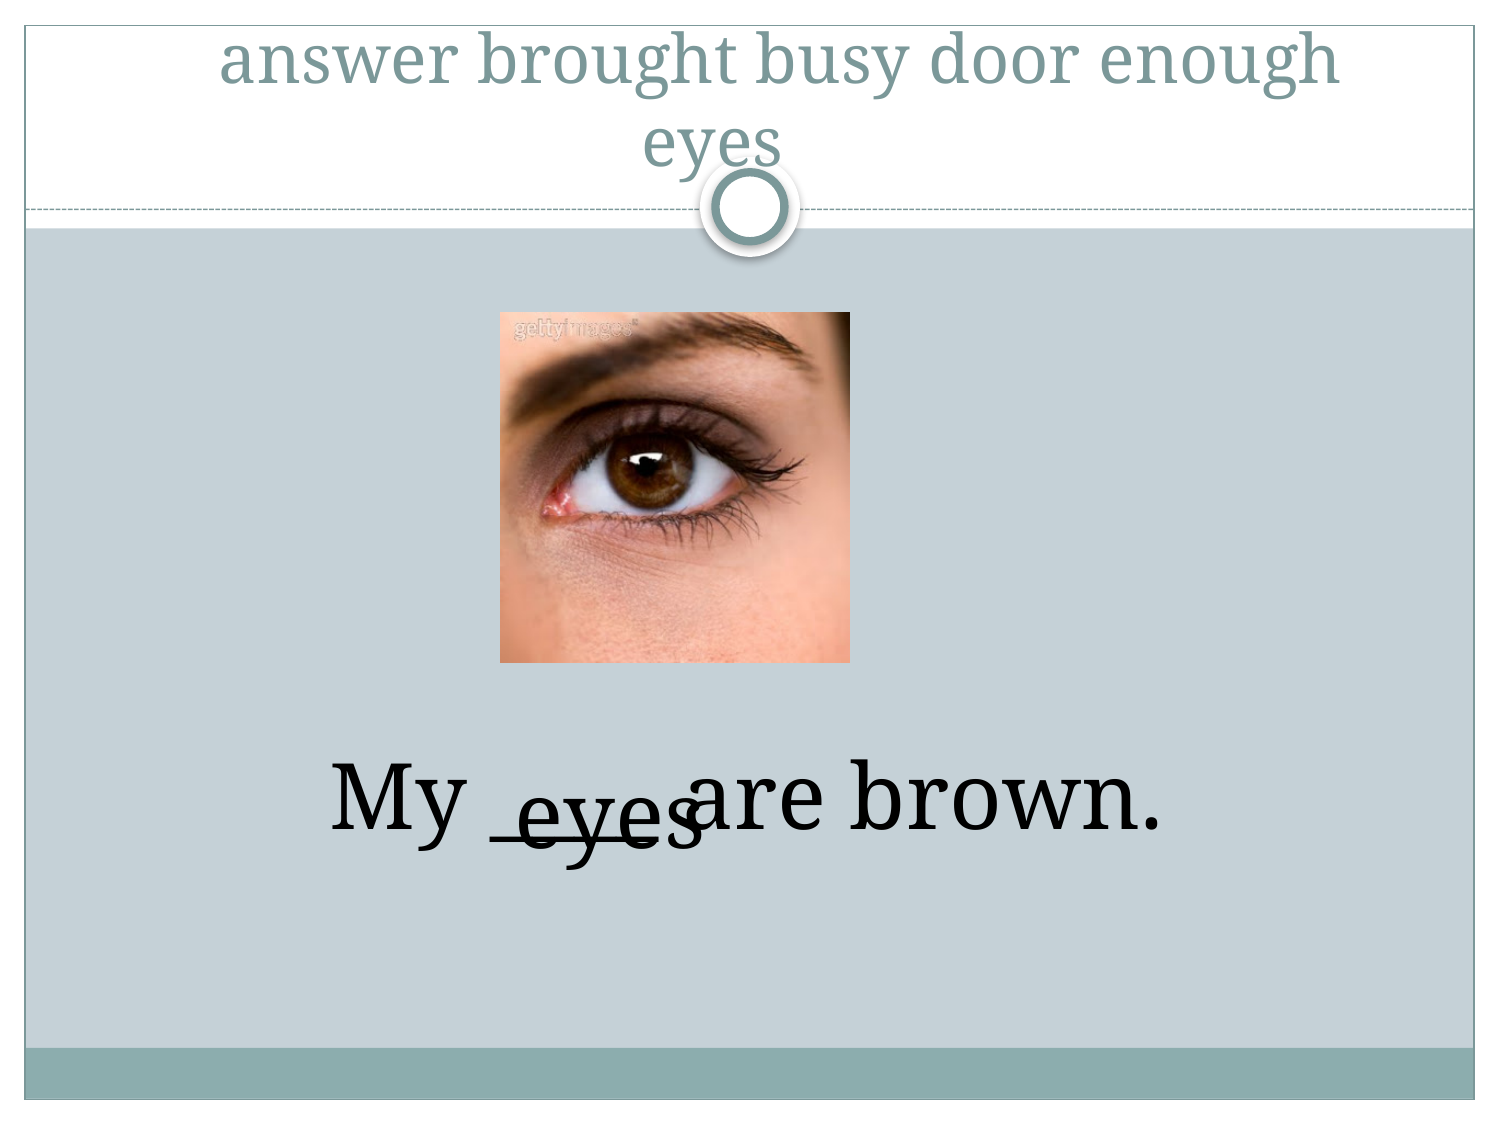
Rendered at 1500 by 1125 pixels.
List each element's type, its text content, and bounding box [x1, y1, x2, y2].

list My ____ are brown. [49, 250, 1445, 1001]
picture [499, 312, 851, 663]
title answer brought busy door enough eyes [37, 0, 1388, 188]
text_box eyes [500, 749, 858, 875]
